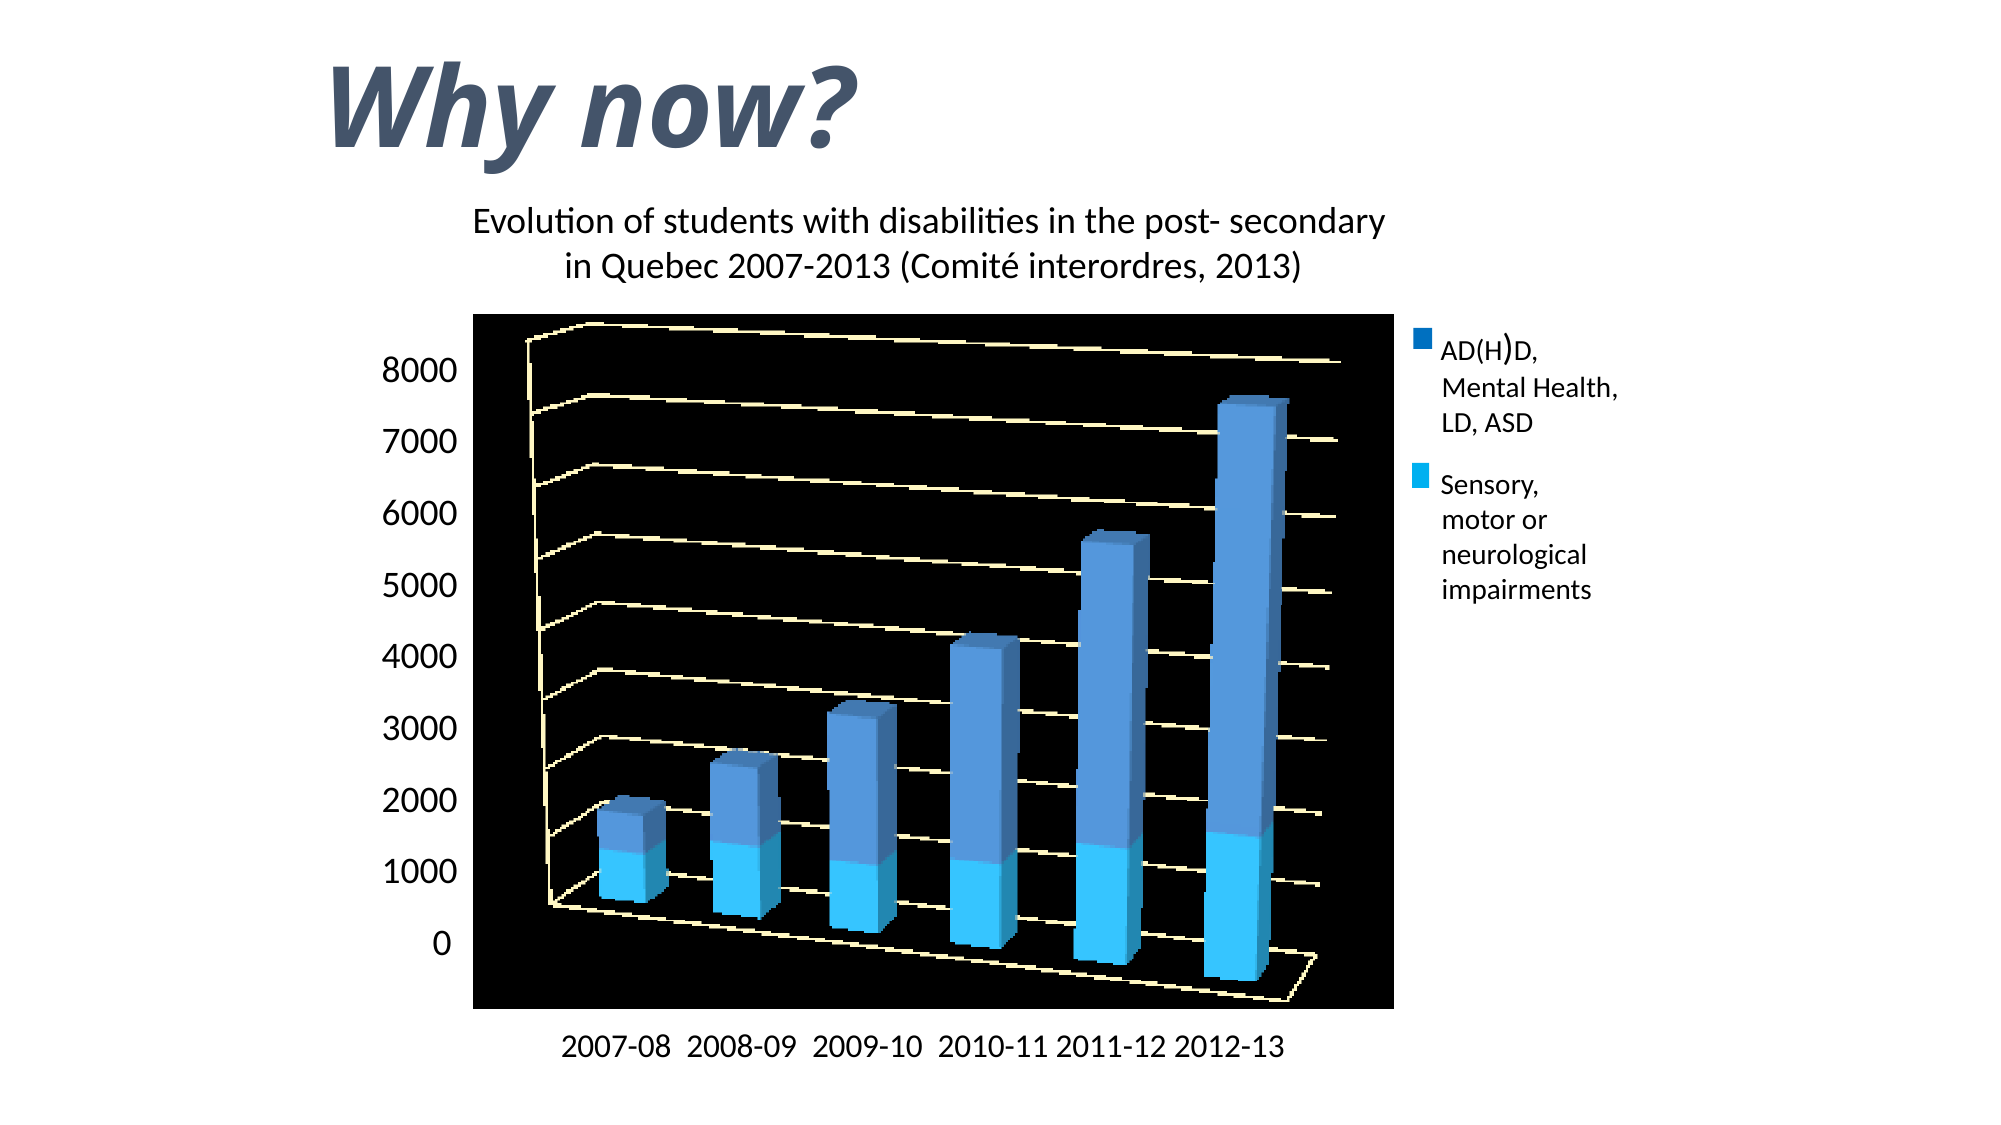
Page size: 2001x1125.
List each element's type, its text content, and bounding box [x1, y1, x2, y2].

text_box [1412, 462, 1430, 488]
text_box Evolution of students with disabilities in the post- secondary in Quebec 2007-2013 (Comité interordres, 2013) [451, 188, 1416, 295]
text_box 2007-08 2008-09 2009-10 2010-11 2011-12 2012-13 [545, 1016, 1322, 1073]
title Why now? [308, 49, 1559, 155]
text_box [1413, 327, 1433, 349]
picture [473, 314, 1394, 1009]
text_box AD(H)D, Mental Health, LD, ASD Sensory, motor or neurological impairments [1394, 315, 1664, 652]
text_box 8000 7000 6000 5000 4000 3000 2000 1000 0 [366, 314, 473, 977]
